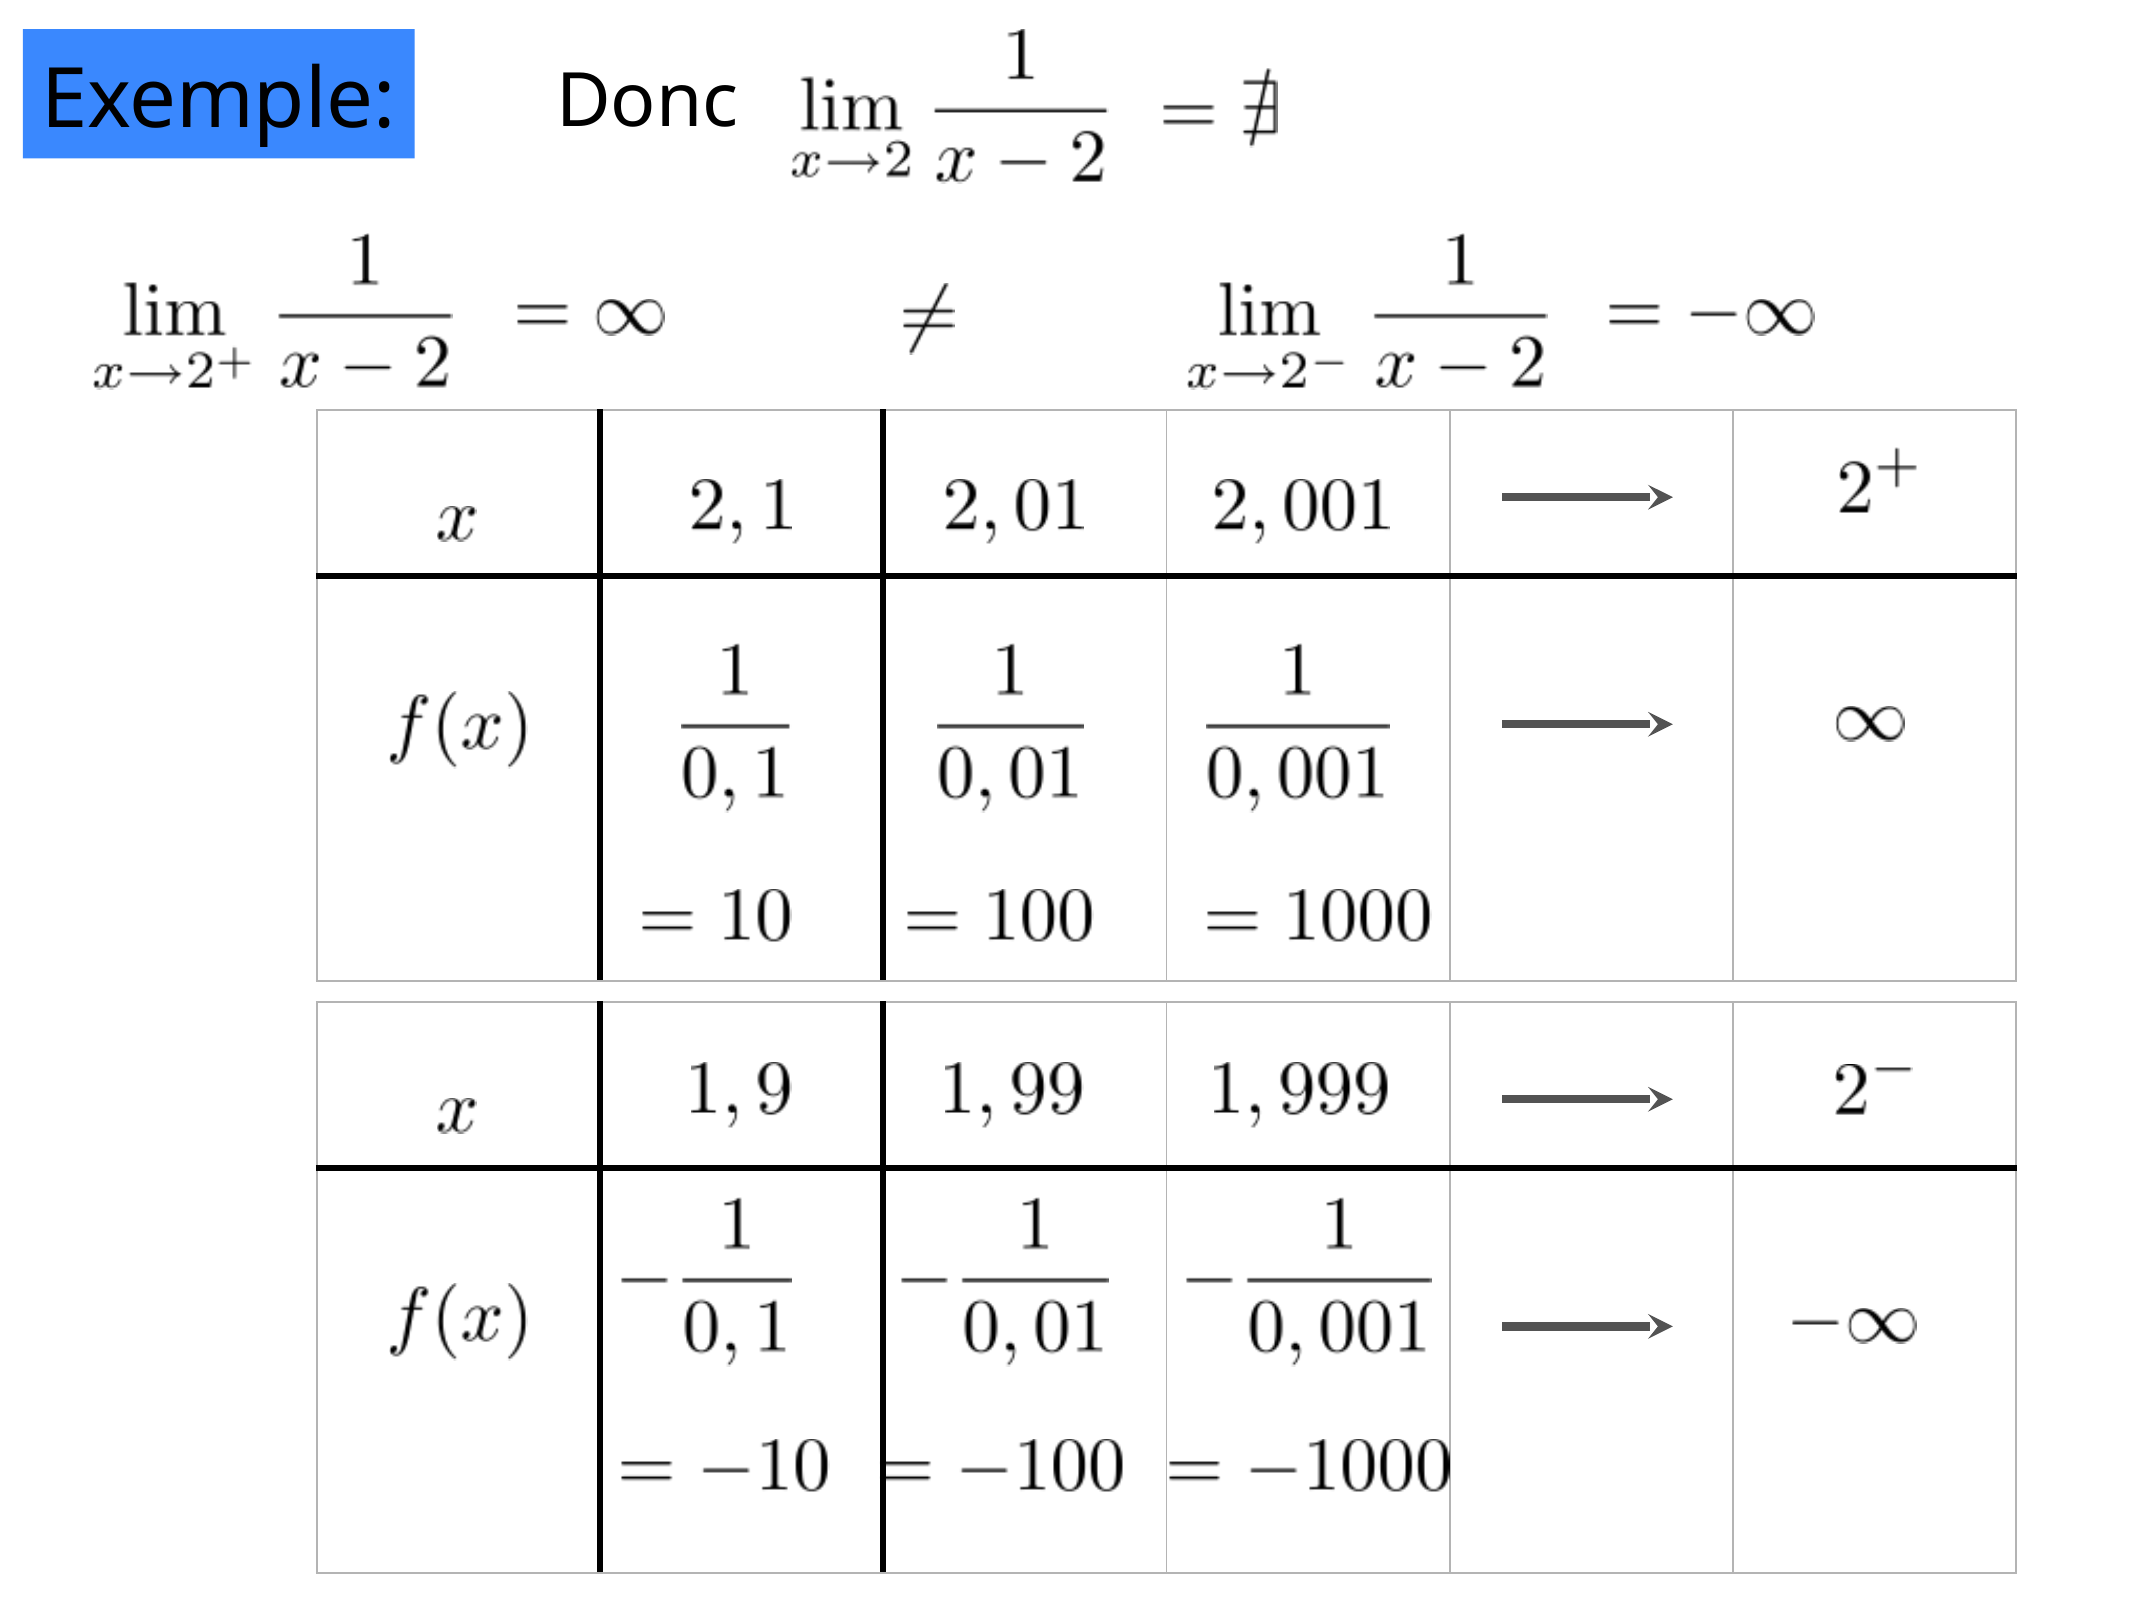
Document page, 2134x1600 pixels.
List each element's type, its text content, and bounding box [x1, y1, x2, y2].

picture [93, 233, 453, 390]
picture [945, 478, 1084, 547]
picture [620, 1197, 792, 1367]
picture [878, 1439, 1126, 1494]
list Exemple: [21, 27, 417, 160]
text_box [316, 1001, 2017, 1574]
picture [516, 299, 665, 336]
text_box Donc [547, 43, 747, 151]
picture [905, 889, 1094, 944]
picture [1205, 643, 1390, 813]
picture [620, 1439, 830, 1494]
picture [1214, 1062, 1390, 1130]
picture [1162, 68, 1278, 149]
picture [1608, 299, 1815, 336]
picture [1214, 478, 1390, 547]
picture [1835, 1064, 1913, 1117]
picture [691, 478, 792, 547]
picture [1185, 1197, 1432, 1367]
picture [1835, 705, 1905, 742]
picture [901, 283, 955, 355]
picture [691, 1062, 792, 1130]
picture [1791, 1307, 1917, 1344]
picture [945, 1062, 1084, 1130]
picture [1187, 233, 1549, 390]
picture [937, 643, 1084, 813]
picture [899, 1197, 1109, 1367]
picture [1839, 447, 1919, 515]
picture [641, 889, 792, 944]
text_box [316, 409, 2017, 982]
picture [1205, 889, 1432, 944]
picture [680, 643, 792, 813]
picture [791, 28, 1109, 184]
picture [1168, 1439, 1451, 1494]
